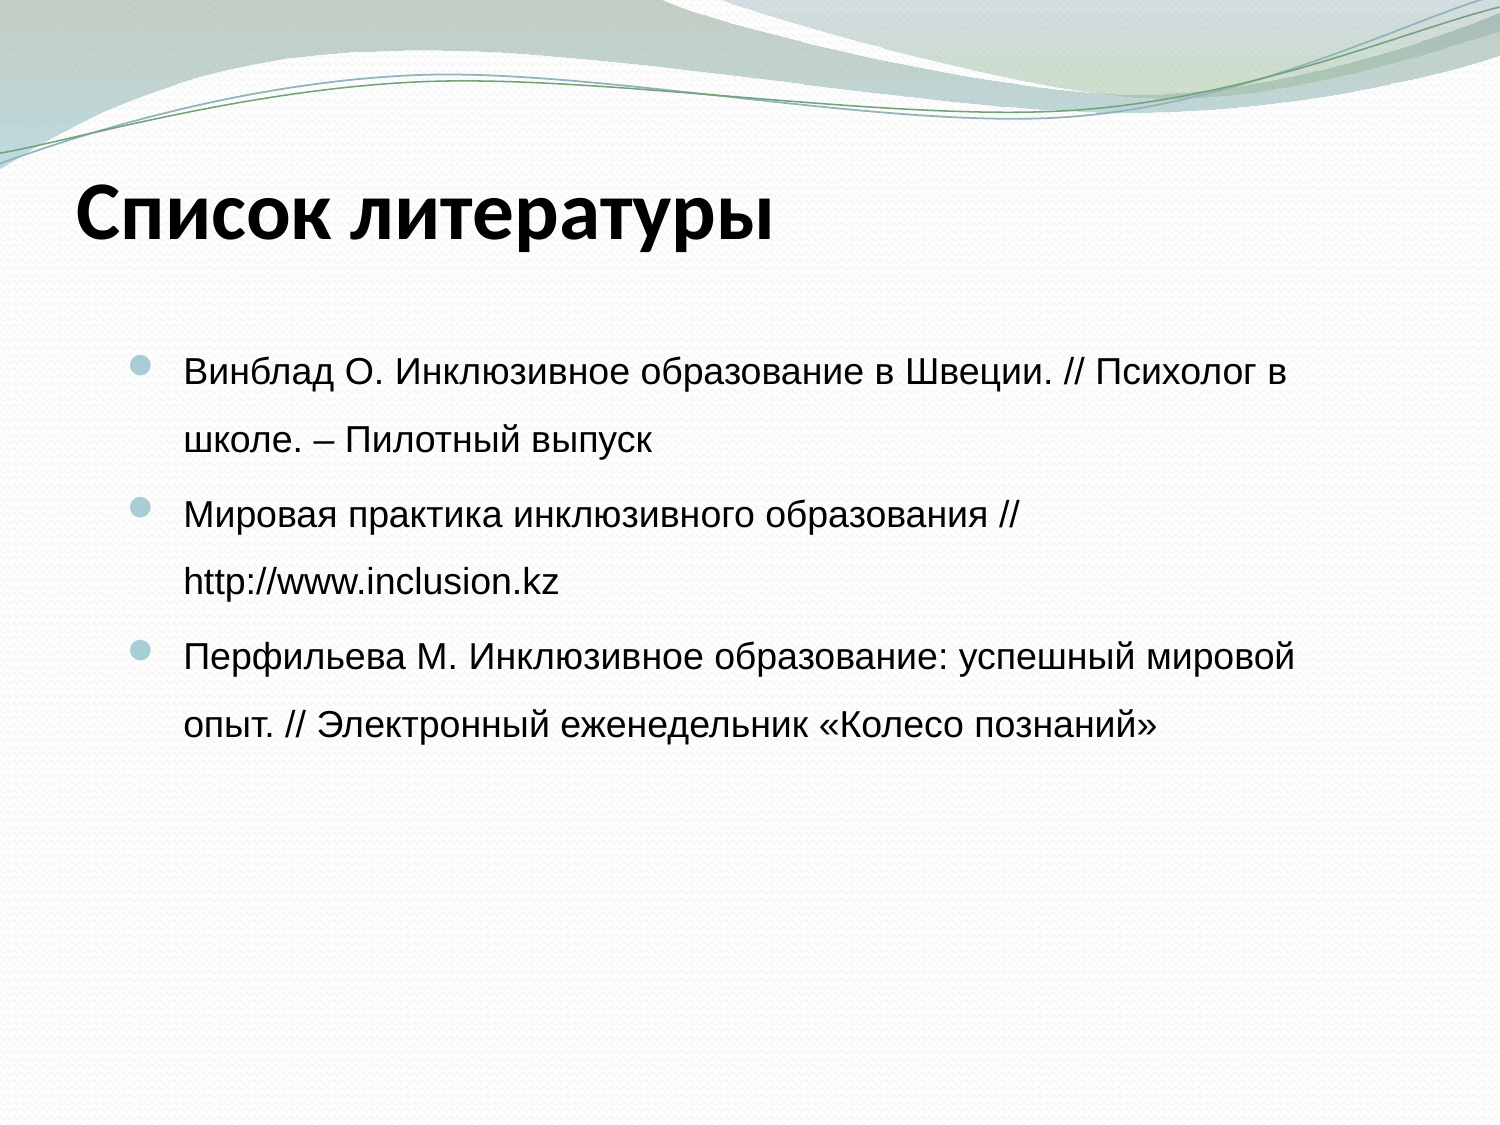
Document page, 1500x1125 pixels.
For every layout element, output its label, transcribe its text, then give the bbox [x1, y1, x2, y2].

list Винблад О. Инклюзивное образование в Швеции. // Психолог в школе. – Пилотный выпуск Мировая практика инклюзивного образования // http://www.inclusion.kz Перфильева М. Инклюзивное образование: успешный мировой опыт. // Электронный еженедельник «Колесо познаний» [111, 317, 1400, 835]
title Список литературы [76, 125, 1427, 257]
